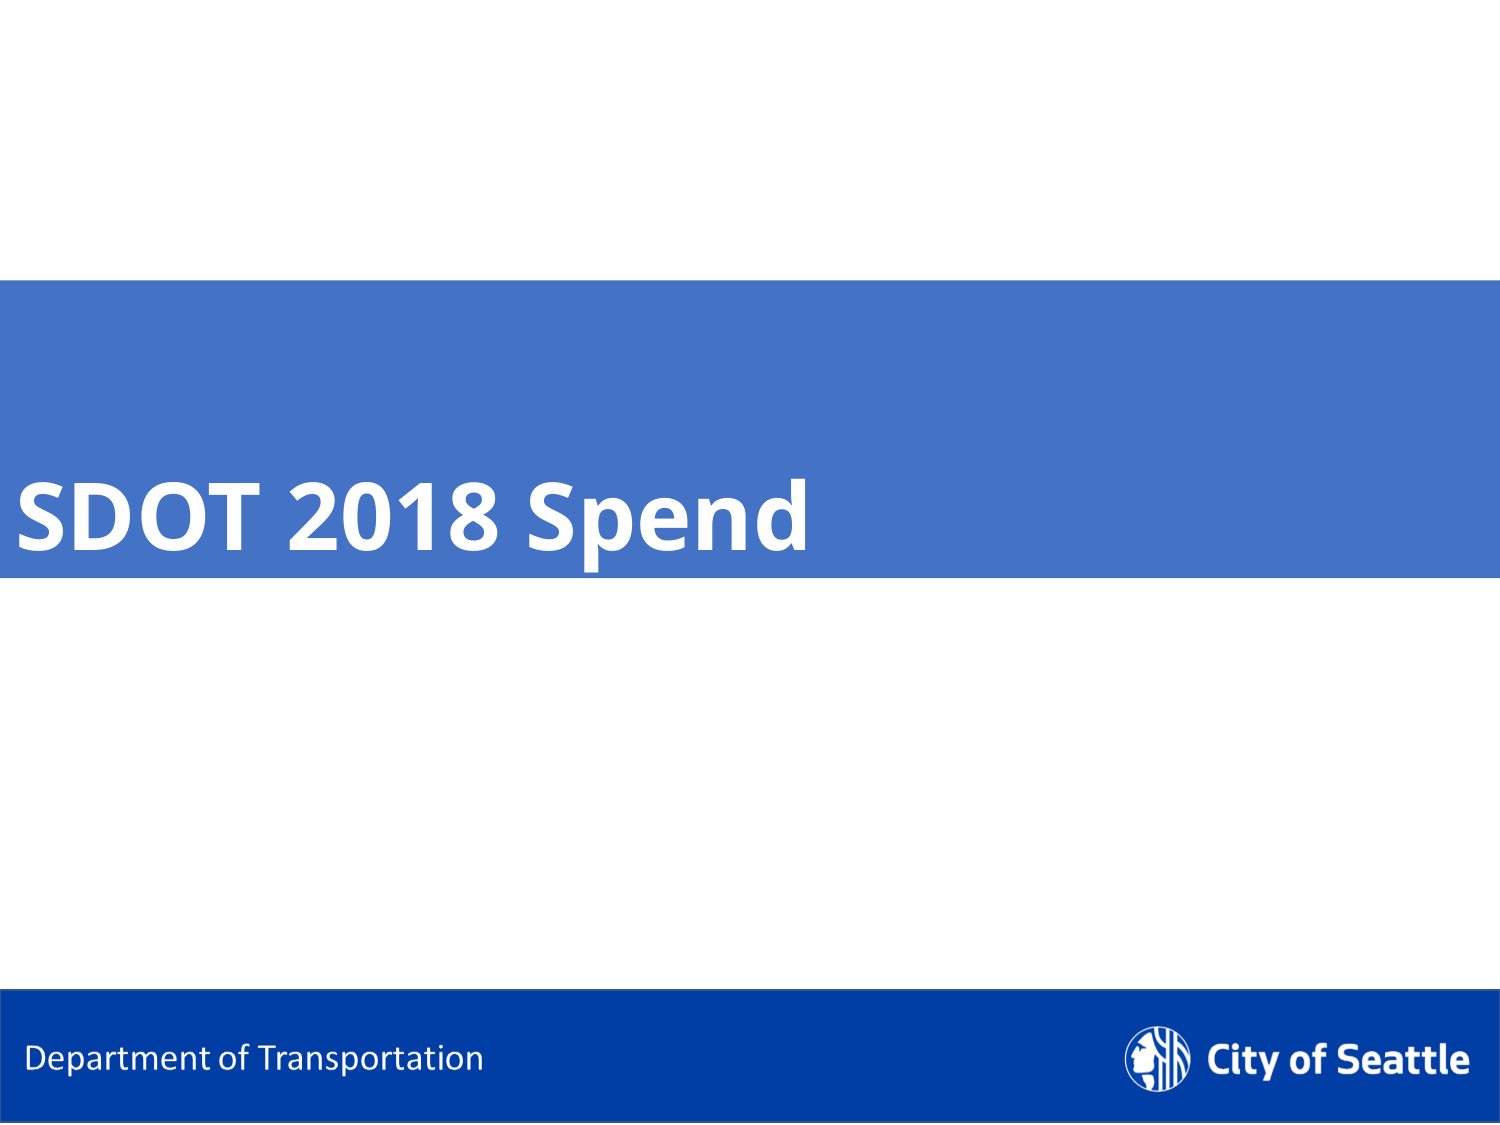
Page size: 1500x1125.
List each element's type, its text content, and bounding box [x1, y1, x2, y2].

title SDOT 2018 Spend [0, 280, 1500, 579]
picture [0, 1021, 536, 1104]
picture [1094, 996, 1500, 1122]
